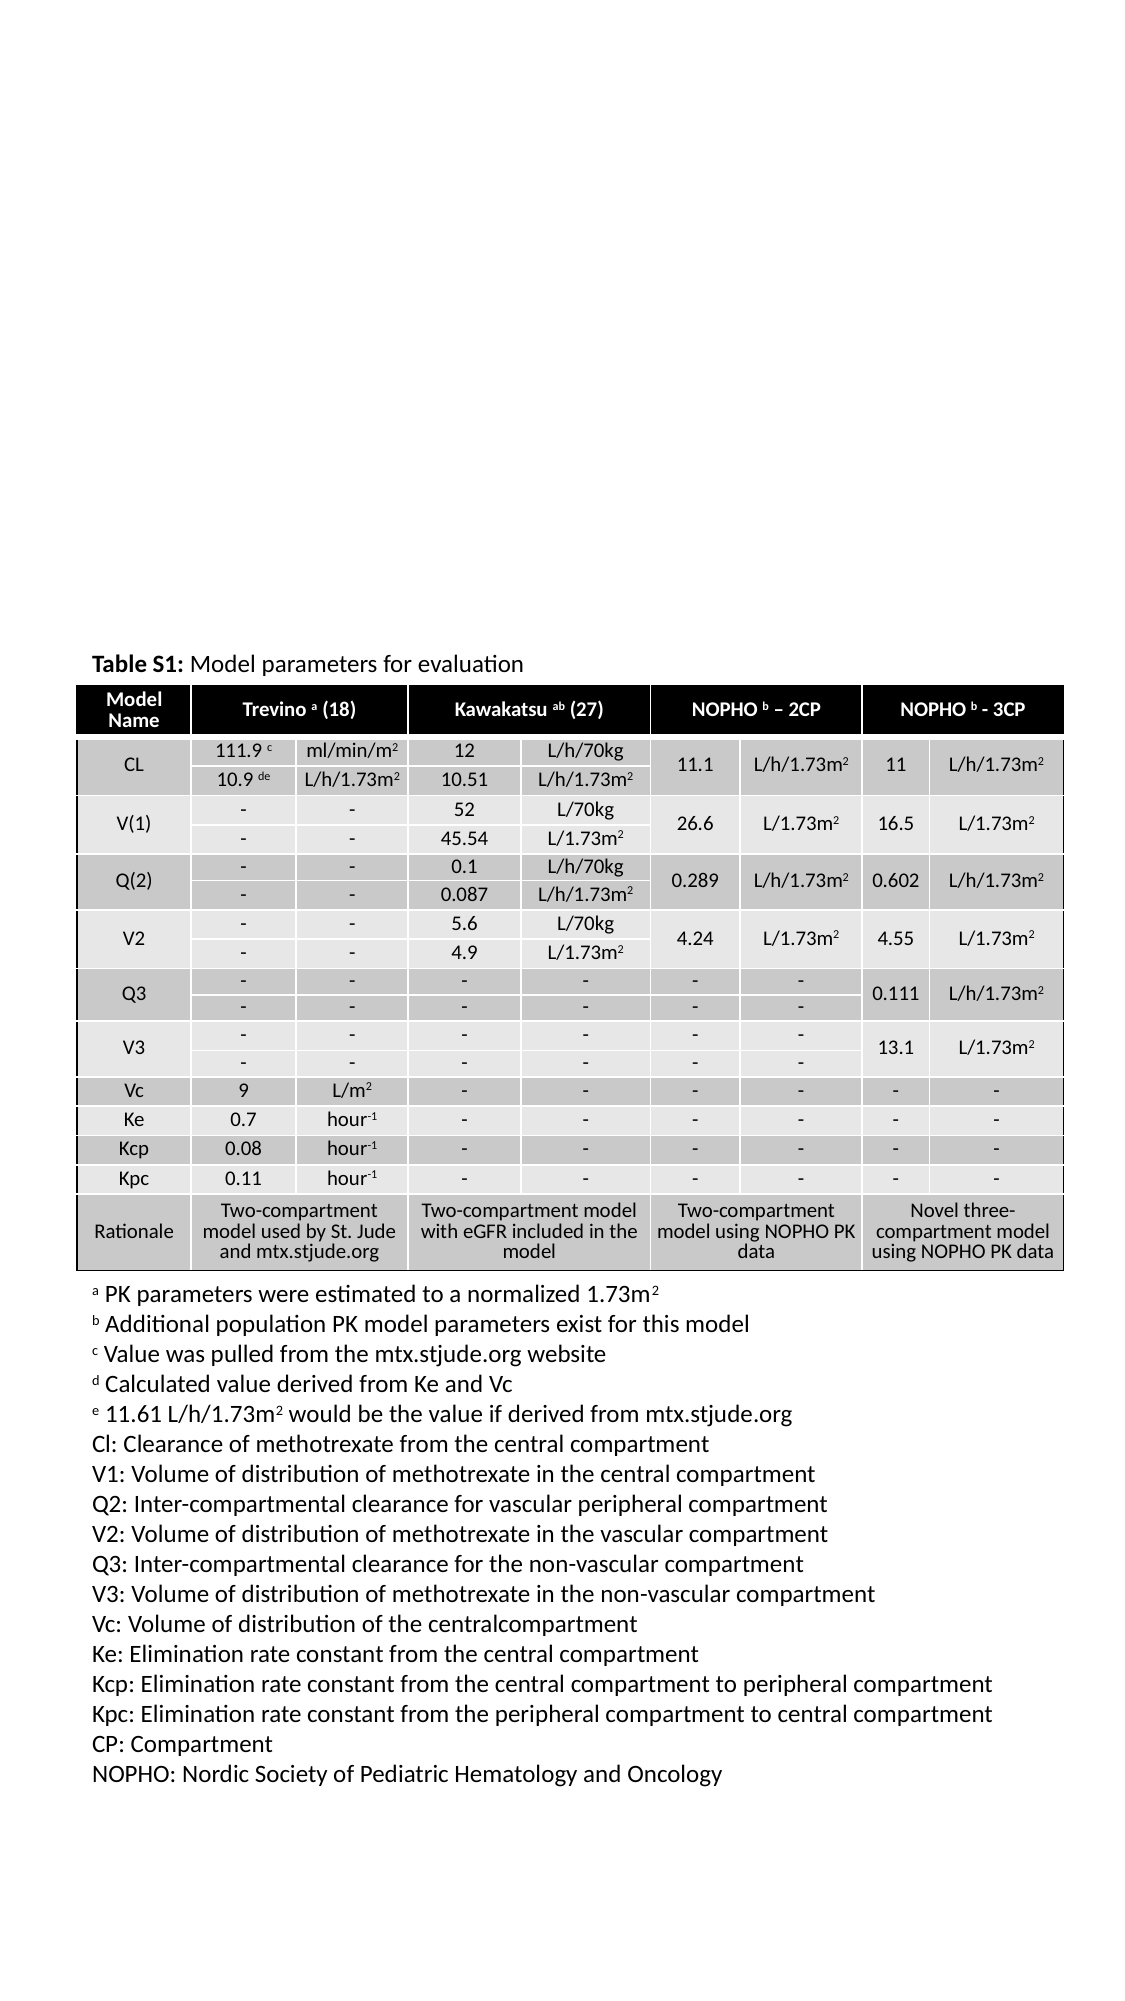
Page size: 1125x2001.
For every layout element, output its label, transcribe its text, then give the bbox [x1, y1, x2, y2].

table_cell - [651, 969, 739, 994]
table_cell - [930, 1136, 1063, 1164]
table_cell - [522, 996, 650, 1020]
table_cell L/h/1.73m2 [930, 969, 1063, 1020]
table_cell 52 [409, 796, 520, 824]
table_cell - [409, 1022, 520, 1050]
table_cell - [522, 1078, 650, 1105]
table_cell - [741, 1136, 861, 1164]
table_cell 0.7 [192, 1107, 295, 1135]
table_cell hour-1 [297, 1107, 407, 1135]
table_cell - [409, 1166, 520, 1193]
table_cell L/1.73m2 [930, 1022, 1063, 1076]
table_cell - [863, 1166, 929, 1193]
table_cell L/70kg [522, 796, 650, 824]
table_cell Kpc [78, 1166, 190, 1193]
table_cell - [192, 881, 295, 909]
table_cell Kcp [78, 1136, 190, 1164]
table_header NOPHO b - 3CP [863, 686, 1063, 734]
table_cell Rationale [78, 1195, 190, 1270]
table_cell - [192, 996, 295, 1020]
table_cell Two-compartment model used by St. Jude and mtx.stjude.org [192, 1195, 407, 1270]
table_cell - [192, 826, 295, 853]
table_cell 4.24 [651, 911, 739, 968]
table_cell - [651, 1107, 739, 1135]
table_cell L/h/1.73m2 [297, 767, 407, 795]
table_cell Q(2) [78, 855, 190, 909]
table_cell L/1.73m2 [741, 911, 861, 968]
table_cell - [297, 826, 407, 853]
table_cell Two-compartment model with eGFR included in the model [409, 1195, 650, 1270]
table_cell Ke [78, 1107, 190, 1135]
table_cell L/h/70kg [522, 740, 650, 765]
table_cell L/1.73m2 [741, 796, 861, 853]
table_cell Vc [78, 1078, 190, 1105]
table_cell L/1.73m2 [522, 826, 650, 853]
table_cell - [930, 1166, 1063, 1193]
table_cell - [192, 940, 295, 968]
table_cell L/h/1.73m2 [930, 855, 1063, 909]
table_cell 9 [192, 1078, 295, 1105]
table_cell - [192, 969, 295, 994]
table_cell L/m2 [297, 1078, 407, 1105]
table_cell 0.087 [409, 881, 520, 909]
table_cell 12 [409, 740, 520, 765]
table_cell - [651, 1136, 739, 1164]
table_header NOPHO b – 2CP [651, 686, 861, 734]
table_cell V(1) [78, 796, 190, 853]
table_cell 5.6 [409, 911, 520, 938]
table_cell - [651, 996, 739, 1020]
table_cell - [522, 1051, 650, 1076]
table_cell 11.1 [651, 740, 739, 795]
table_cell - [297, 855, 407, 880]
table_cell 10.9 de [192, 767, 295, 795]
table_cell L/h/1.73m2 [522, 767, 650, 795]
table_cell - [522, 1022, 650, 1050]
table_cell - [192, 1051, 295, 1076]
table_cell - [863, 1107, 929, 1135]
table_cell L/70kg [522, 911, 650, 938]
table_cell - [409, 1078, 520, 1105]
table_cell 45.54 [409, 826, 520, 853]
table_cell 4.55 [863, 911, 929, 968]
table_cell 111.9 c [192, 740, 295, 765]
table_cell L/h/1.73m2 [930, 740, 1063, 795]
table_cell - [522, 1107, 650, 1135]
table_cell L/1.73m2 [522, 940, 650, 968]
table_cell - [863, 1136, 929, 1164]
table_cell - [297, 881, 407, 909]
table_cell - [522, 1166, 650, 1193]
table_cell 0.289 [651, 855, 739, 909]
table_cell - [297, 796, 407, 824]
table_cell 0.1 [409, 855, 520, 880]
table_cell - [741, 1078, 861, 1105]
table_cell - [409, 1051, 520, 1076]
table_cell 26.6 [651, 796, 739, 853]
text_box Table S1: Model parameters for evaluation [77, 640, 788, 685]
table_cell 16.5 [863, 796, 929, 853]
table_cell - [651, 1078, 739, 1105]
table_cell - [297, 1051, 407, 1076]
table_cell - [863, 1078, 929, 1105]
table_cell Novel three-compartment model using NOPHO PK data [863, 1195, 1063, 1270]
table_cell 11 [863, 740, 929, 795]
table_cell - [741, 996, 861, 1020]
table_cell - [522, 969, 650, 994]
table_cell - [741, 969, 861, 994]
table_cell - [297, 969, 407, 994]
table_cell L/h/1.73m2 [522, 881, 650, 909]
table_cell - [192, 1022, 295, 1050]
table_cell - [192, 855, 295, 880]
table_cell L/h/1.73m2 [741, 855, 861, 909]
table_cell - [409, 996, 520, 1020]
table_cell 0.602 [863, 855, 929, 909]
table_cell L/1.73m2 [930, 796, 1063, 853]
table_cell - [297, 1022, 407, 1050]
table_cell 13.1 [863, 1022, 929, 1076]
table_header Trevino a (18) [192, 686, 407, 734]
table_cell - [297, 996, 407, 1020]
table_cell 0.08 [192, 1136, 295, 1164]
table_cell 10.51 [409, 767, 520, 795]
table_cell Q3 [78, 969, 190, 1020]
table_cell - [409, 969, 520, 994]
table_cell V2 [78, 911, 190, 968]
table_cell L/1.73m2 [930, 911, 1063, 968]
table_cell hour-1 [297, 1166, 407, 1193]
table_cell - [741, 1166, 861, 1193]
table_cell - [930, 1107, 1063, 1135]
table_cell 0.11 [192, 1166, 295, 1193]
text_box a PK parameters were estimated to a normalized 1.73m2 b Additional population PK model parameters exist for this model c Value was pulled from the mtx.stjude.org website d Calculated value derived from Ke and Vc e 11.61 L/h/1.73m2 would be the value if derived from mtx.stjude.org Cl: Clearance of methotrexate from the central compartment V1: Volume of distribution of methotrexate in the central compartment Q2: Inter-compartmental clearance for vascular peripheral compartment V2: Volume of distribution of methotrexate in the vascular compartment Q3: Inter-compartmental clearance for the non-vascular compartment V3: Volume of distribution of methotrexate in the non-vascular compartment Vc: Volume of distribution of the centralcompartment Ke: Elimination rate constant from the central compartment Kcp: Elimination rate constant from the central compartment to peripheral compartment Kpc: Elimination rate constant from the peripheral compartment to central compartment CP: Compartment NOPHO: Nordic Society of Pediatric Hematology and Oncology [77, 1271, 1064, 1795]
table_cell - [297, 911, 407, 938]
table_cell - [297, 940, 407, 968]
table_cell - [651, 1022, 739, 1050]
table_cell CL [78, 740, 190, 795]
table_cell ml/min/m2 [297, 740, 407, 765]
table_cell - [192, 911, 295, 938]
table_cell - [741, 1051, 861, 1076]
table_header Model Name [78, 686, 190, 734]
table_cell L/h/70kg [522, 855, 650, 880]
table_cell - [741, 1107, 861, 1135]
table_cell V3 [78, 1022, 190, 1076]
table_cell 4.9 [409, 940, 520, 968]
table_cell - [651, 1051, 739, 1076]
table_cell - [409, 1107, 520, 1135]
table_cell Two-compartment model using NOPHO PK data [651, 1195, 861, 1270]
table_header Kawakatsu ab (27) [409, 686, 650, 734]
table_cell - [741, 1022, 861, 1050]
table_cell - [651, 1166, 739, 1193]
table_cell - [409, 1136, 520, 1164]
table_cell - [192, 796, 295, 824]
table_cell 0.111 [863, 969, 929, 1020]
table_cell - [930, 1078, 1063, 1105]
table_cell L/h/1.73m2 [741, 740, 861, 795]
table_cell - [522, 1136, 650, 1164]
table_cell hour-1 [297, 1136, 407, 1164]
